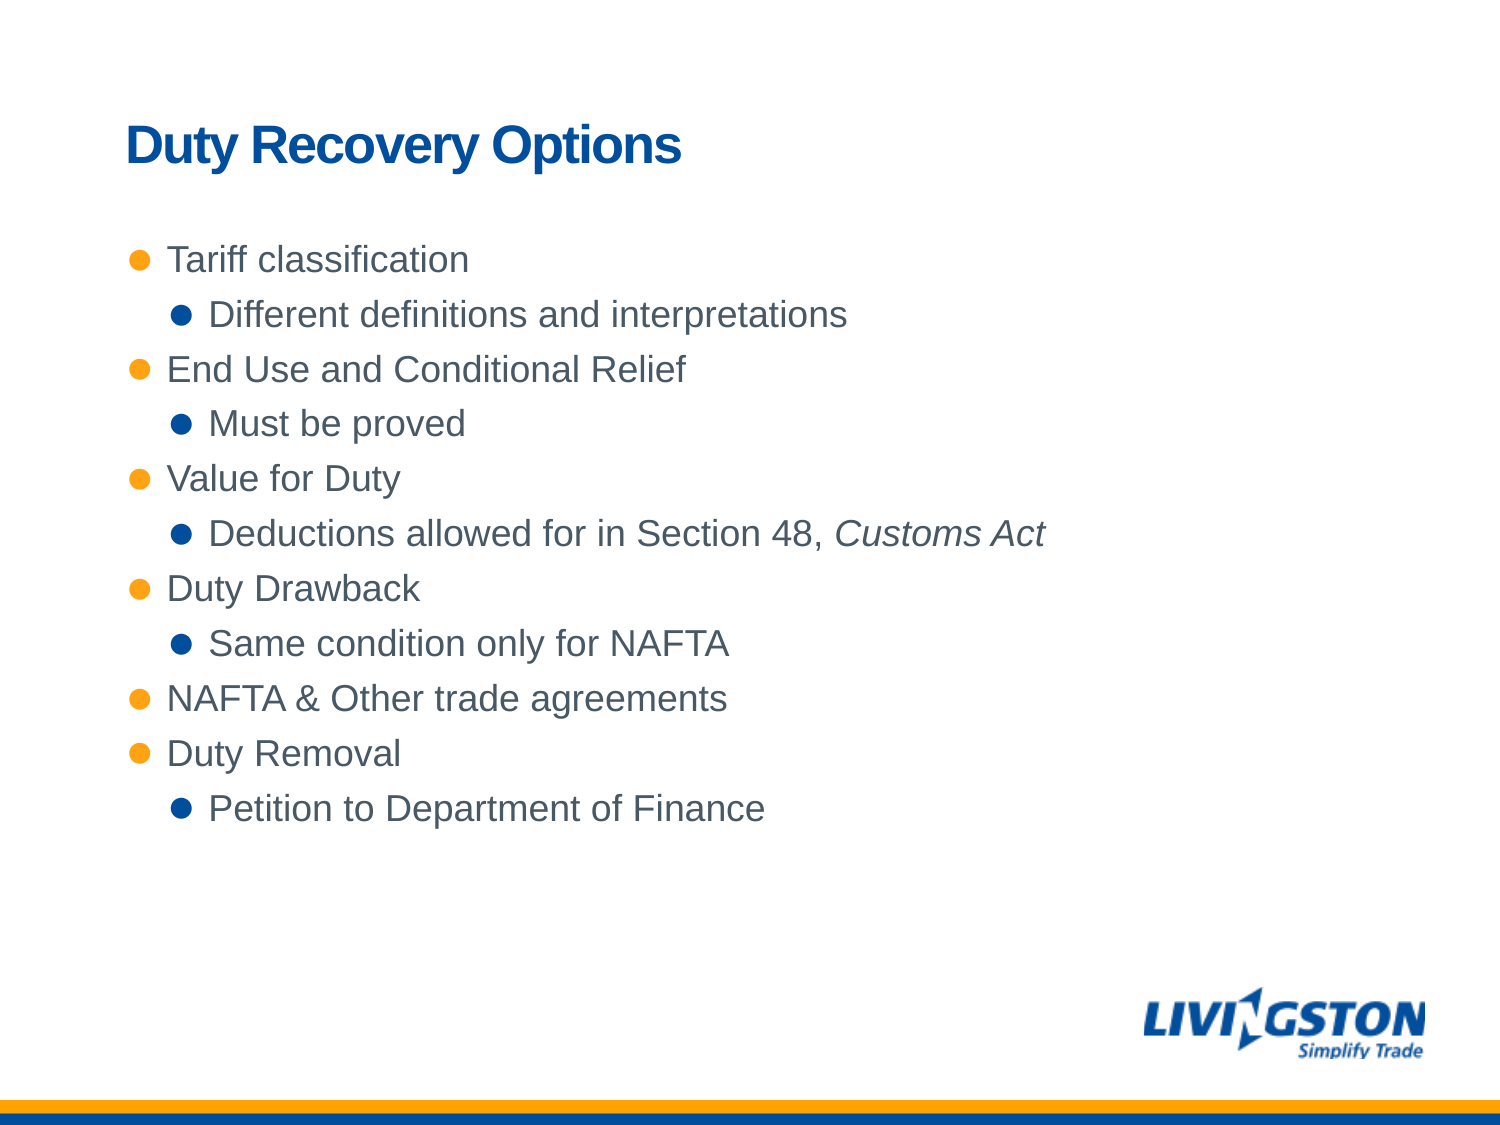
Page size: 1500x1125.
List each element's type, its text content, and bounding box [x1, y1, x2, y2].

list Tariff classification Different definitions and interpretations End Use and Conditional Relief Must be proved Value for Duty Deductions allowed for in Section 48, Customs Act Duty Drawback Same condition only for NAFTA NAFTA & Other trade agreements Duty Removal Petition to Department of Finance [125, 250, 1375, 888]
title Duty Recovery Options [125, 112, 1375, 250]
